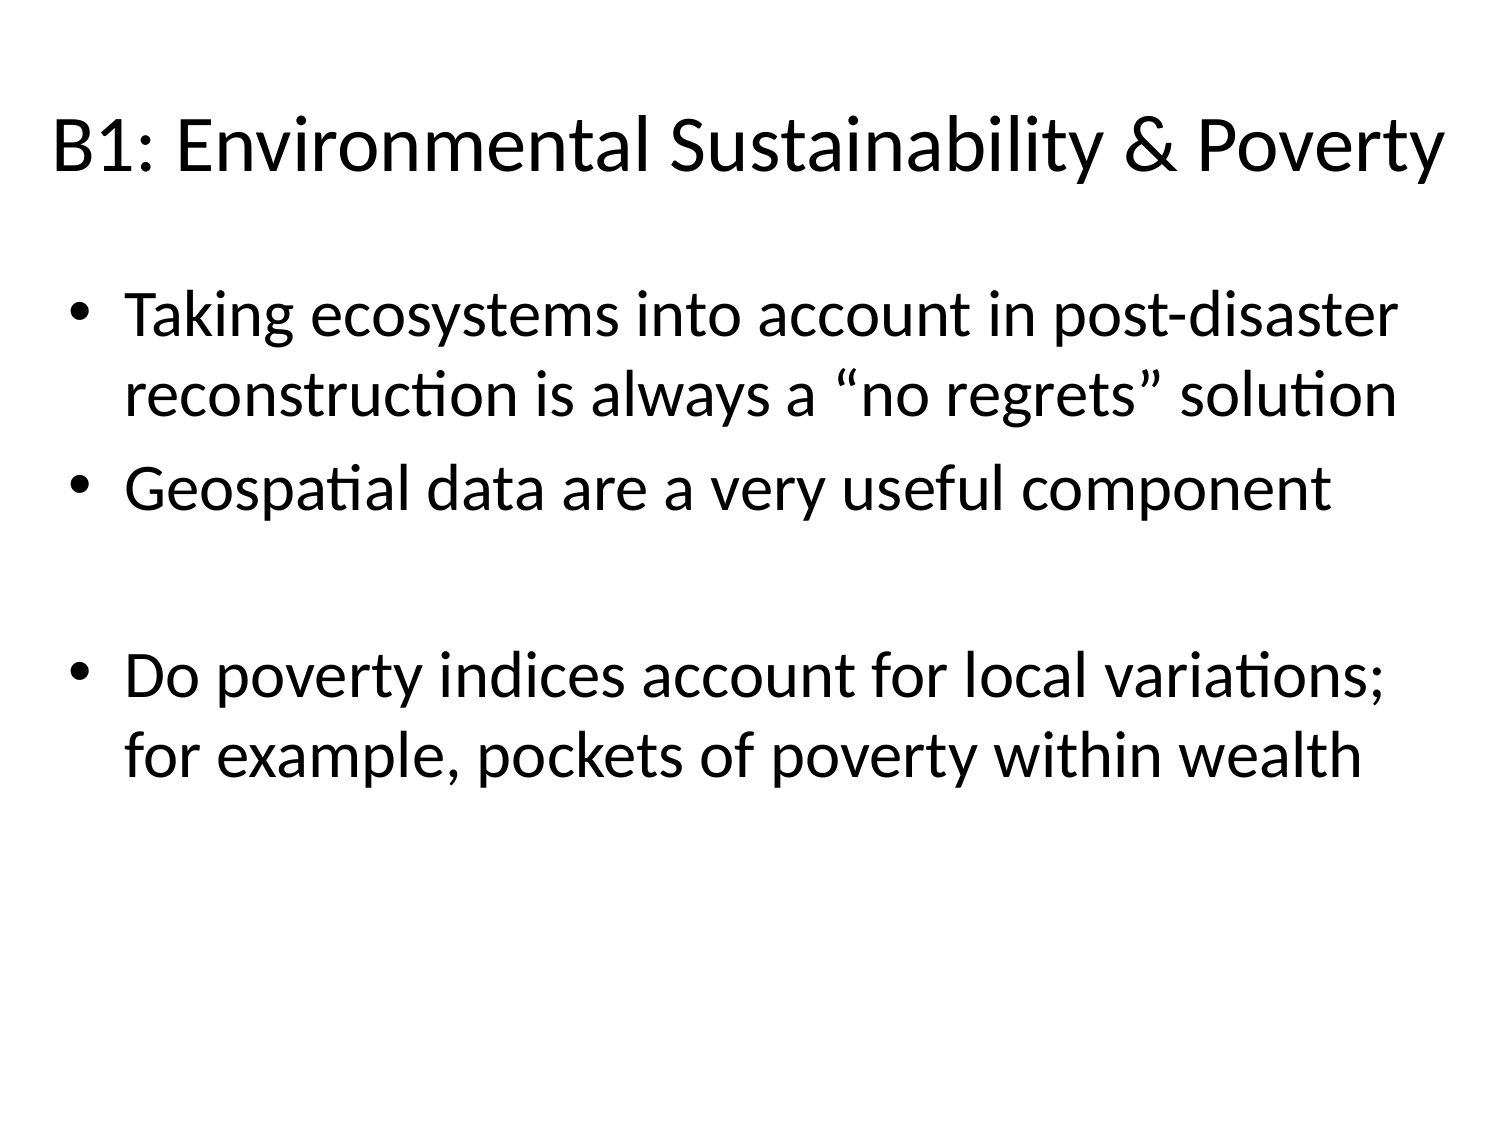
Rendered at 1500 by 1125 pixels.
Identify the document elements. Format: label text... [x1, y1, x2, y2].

title B1: Environmental Sustainability & Poverty [0, 45, 1500, 233]
list Taking ecosystems into account in post-disaster reconstruction is always a “no regrets” solution Geospatial data are a very useful component Do poverty indices account for local variations; for example, pockets of poverty within wealth [53, 262, 1447, 1047]
